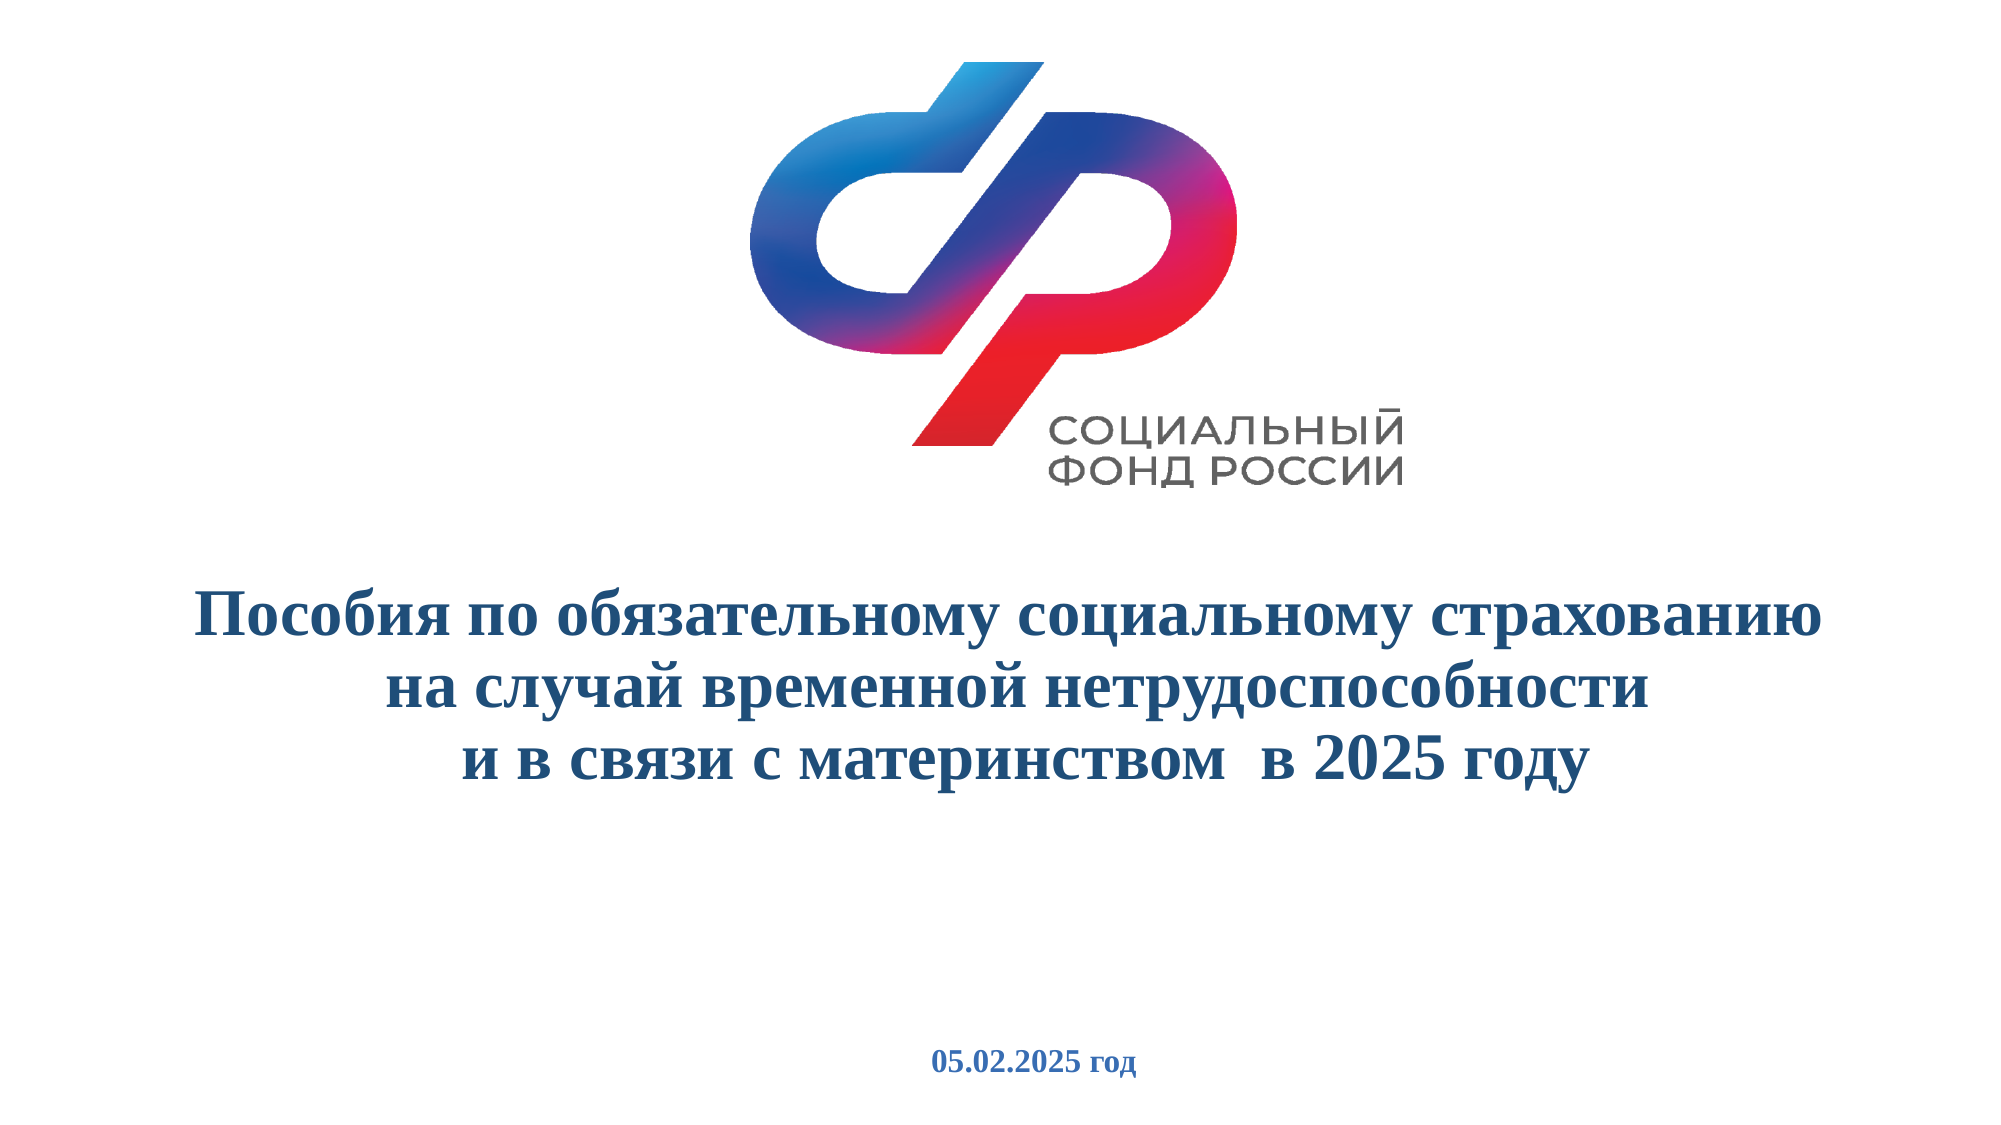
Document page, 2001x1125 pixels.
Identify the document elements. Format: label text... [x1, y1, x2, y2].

picture [749, 62, 1402, 488]
text_box 05.02.2025 год [261, 1018, 1815, 1105]
subtitle Пособия по обязательному социальному страхованию на случай временной нетрудоспособности и в связи с материнством в 2025 году [82, 500, 1955, 818]
